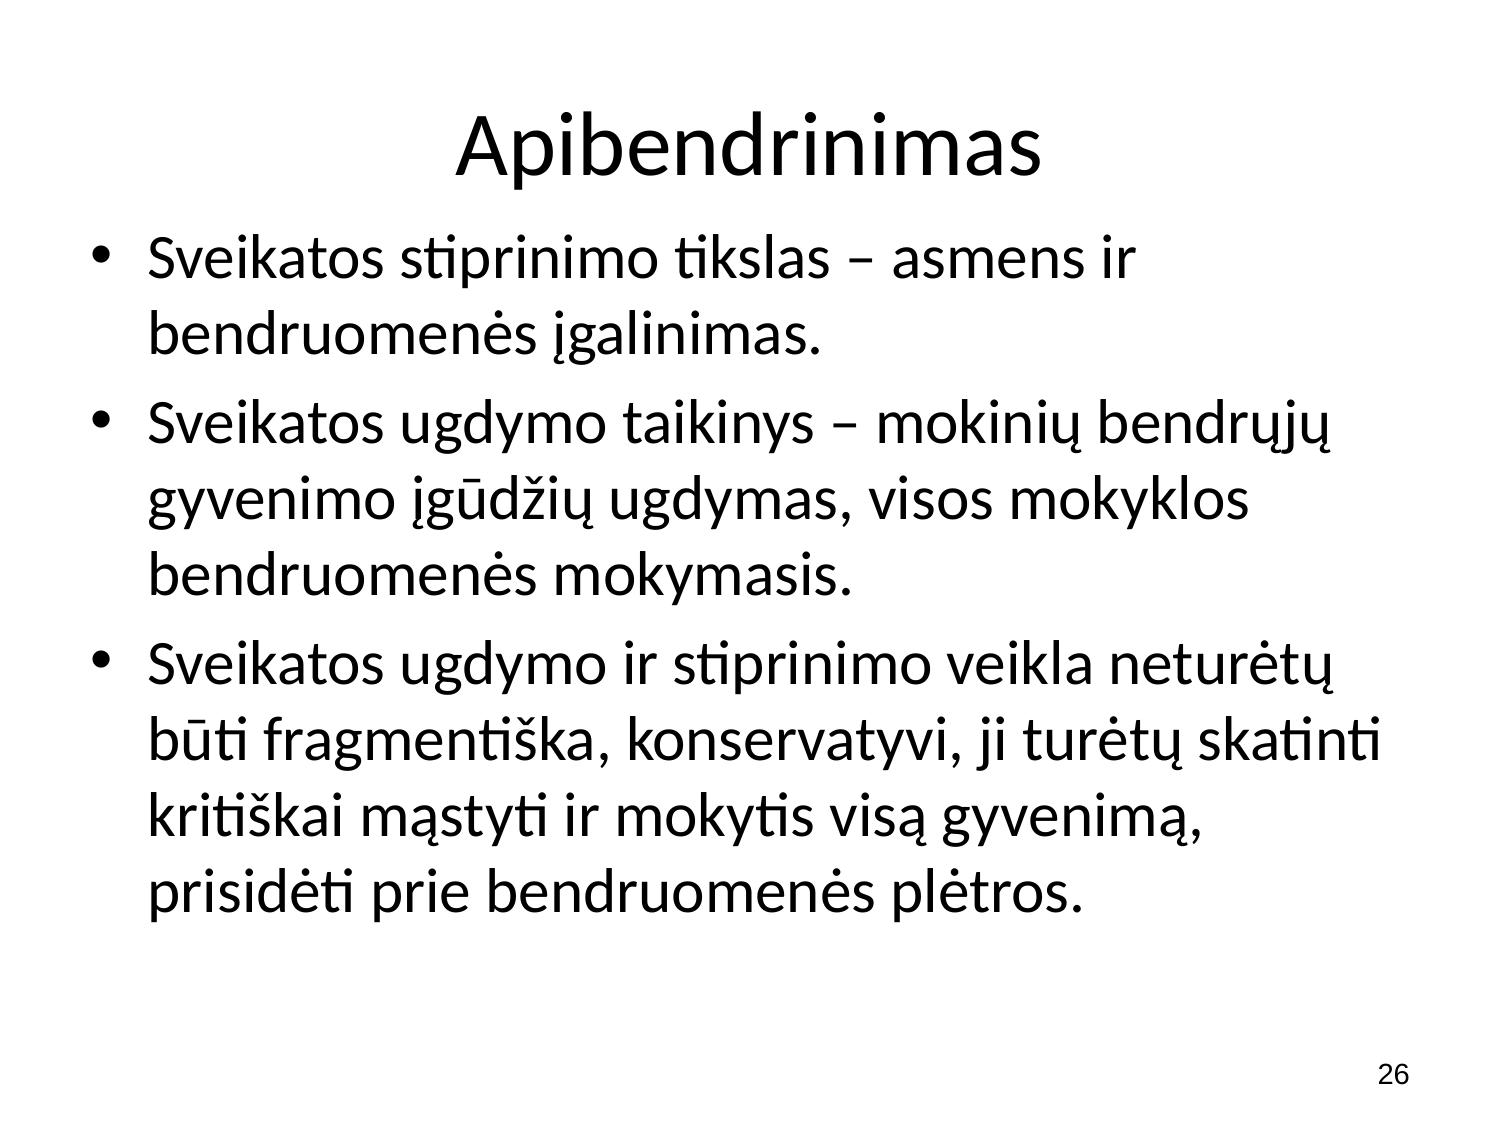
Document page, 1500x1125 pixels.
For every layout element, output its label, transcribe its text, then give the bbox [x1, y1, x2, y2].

list Sveikatos stiprinimo tikslas – asmens ir bendruomenės įgalinimas. Sveikatos ugdymo taikinys – mokinių bendrųjų gyvenimo įgūdžių ugdymas, visos mokyklos bendruomenės mokymasis. Sveikatos ugdymo ir stiprinimo veikla neturėtų būti fragmentiška, konservatyvi, ji turėtų skatinti kritiškai mąstyti ir mokytis visą gyvenimą, prisidėti prie bendruomenės plėtros. [74, 207, 1425, 941]
slide_number 26 [1074, 1042, 1425, 1103]
title Apibendrinimas [74, 44, 1426, 233]
